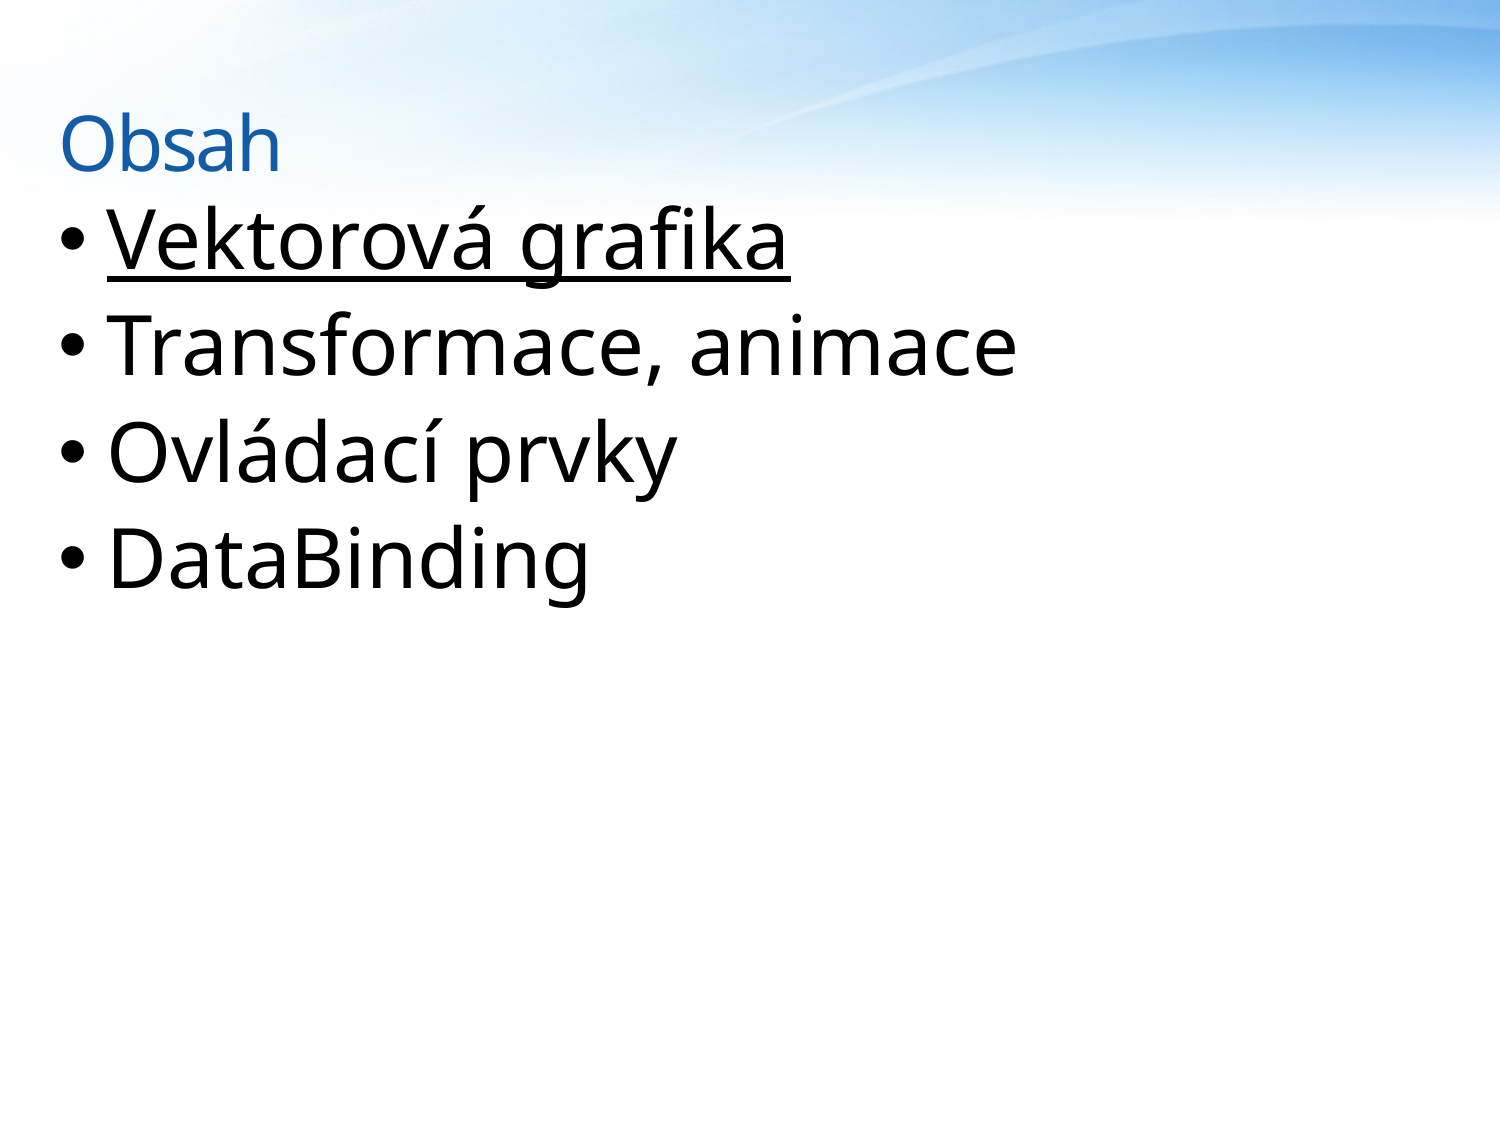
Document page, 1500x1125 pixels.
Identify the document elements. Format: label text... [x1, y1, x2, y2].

title Obsah [59, 104, 1434, 188]
list Vektorová grafika Transformace, animace Ovládací prvky DataBinding [59, 197, 1434, 1075]
picture [0, 0, 1500, 1125]
